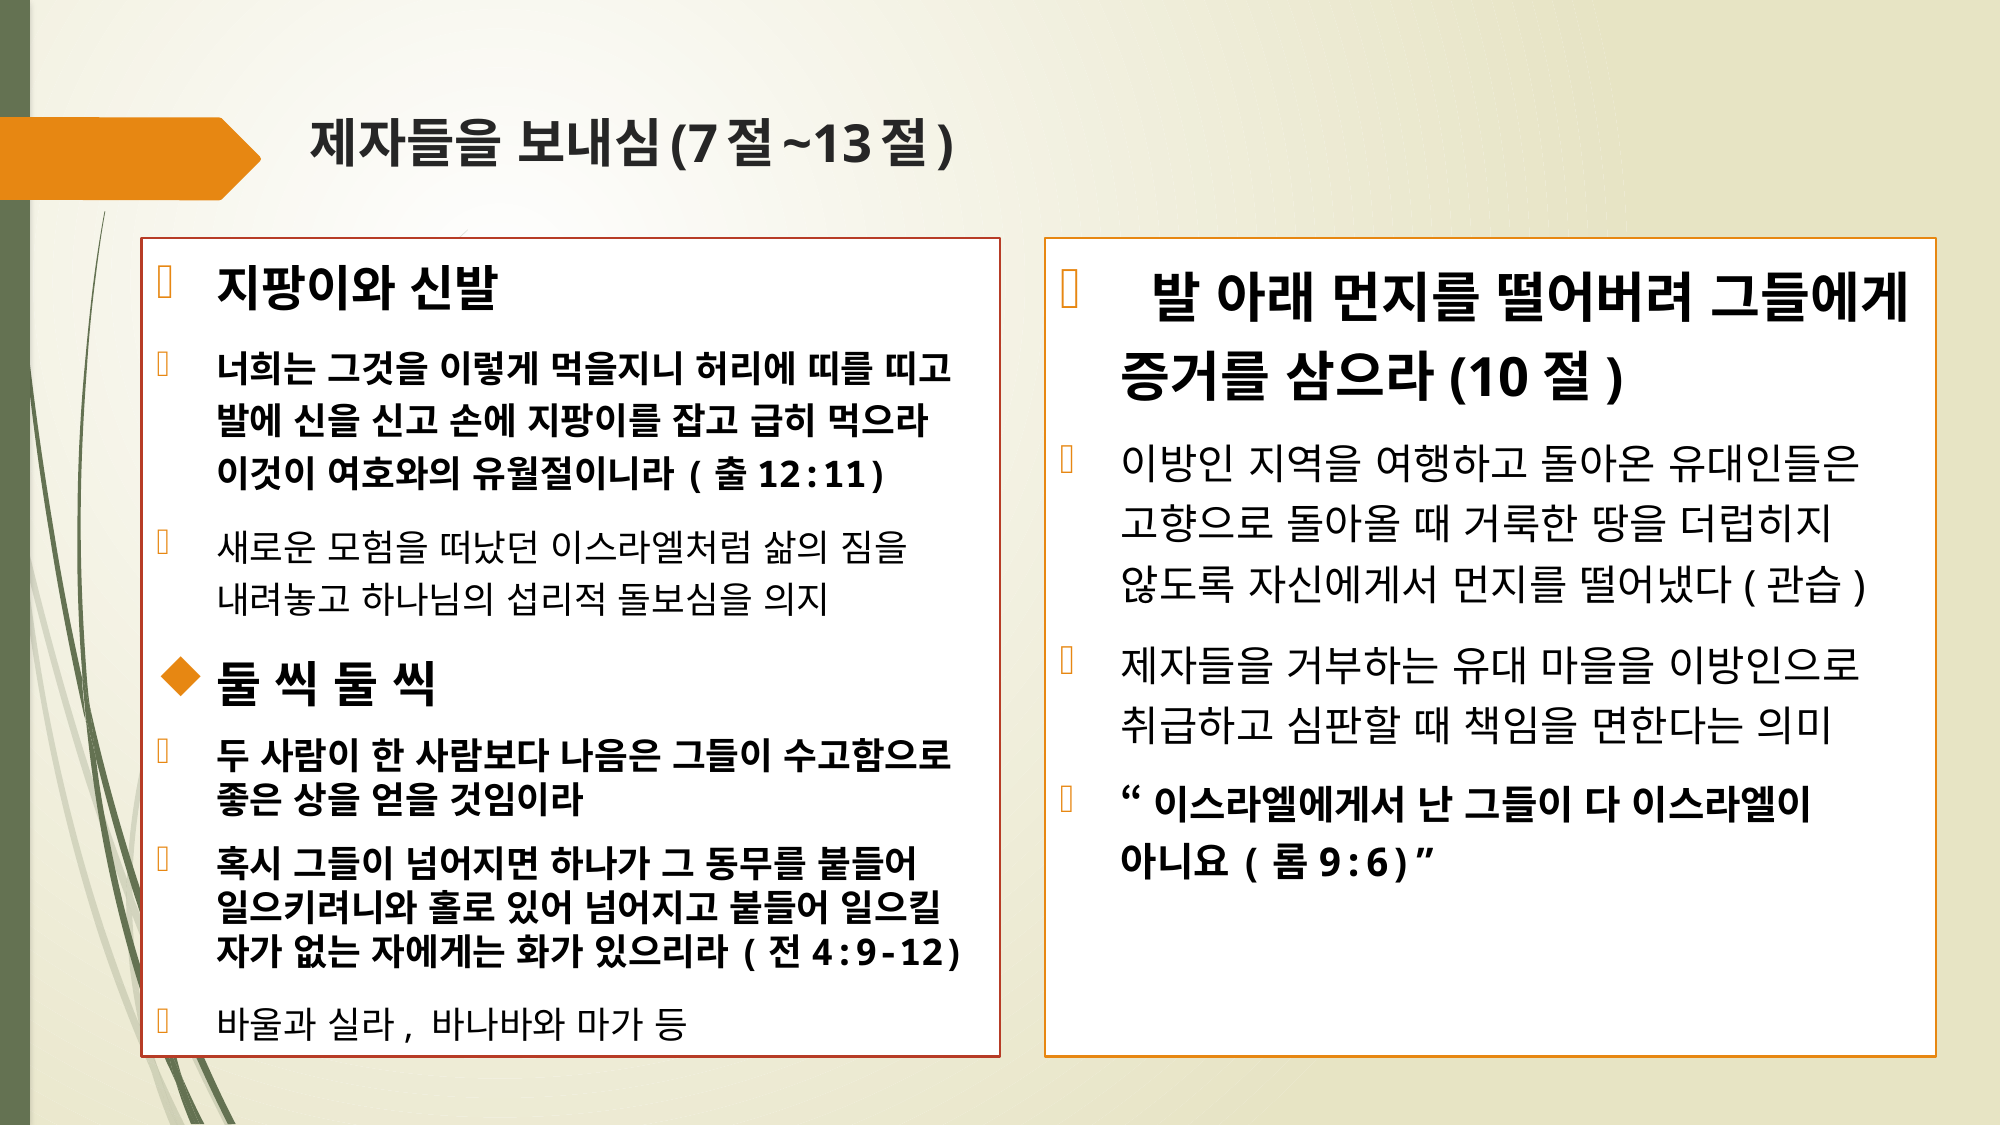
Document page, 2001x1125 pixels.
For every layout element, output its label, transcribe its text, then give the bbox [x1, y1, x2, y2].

list 지팡이와 신발 너희는 그것을 이렇게 먹을지니 허리에 띠를 띠고 발에 신을 신고 손에 지팡이를 잡고 급히 먹으라 이것이 여호와의 유월절이니라(출12:11) 새로운 모험을 떠났던 이스라엘처럼 삶의 짐을 내려놓고 하나님의 섭리적 돌보심을 의지 둘 씩 둘 씩 두 사람이 한 사람보다 나음은 그들이 수고함으로 좋은 상을 얻을 것임이라 혹시 그들이 넘어지면 하나가 그 동무를 붙들어 일으키려니와 홀로 있어 넘어지고 붙들어 일으킬 자가 없는 자에게는 화가 있으리라(전4:9-12) 바울과 실라, 바나바와 마가 등 [140, 237, 1001, 1058]
list 발 아래 먼지를 떨어버려 그들에게 증거를 삼으라(10절) 이방인 지역을 여행하고 돌아온 유대인들은 고향으로 돌아올 때 거룩한 땅을 더럽히지 않도록 자신에게서 먼지를 떨어냈다(관습) 제자들을 거부하는 유대 마을을 이방인으로 취급하고 심판할 때 책임을 면한다는 의미 “이스라엘에게서 난 그들이 다 이스라엘이 아니요(롬9:6)” [1044, 237, 1937, 1058]
title 제자들을 보내심(7절~13절) [295, 102, 1888, 238]
